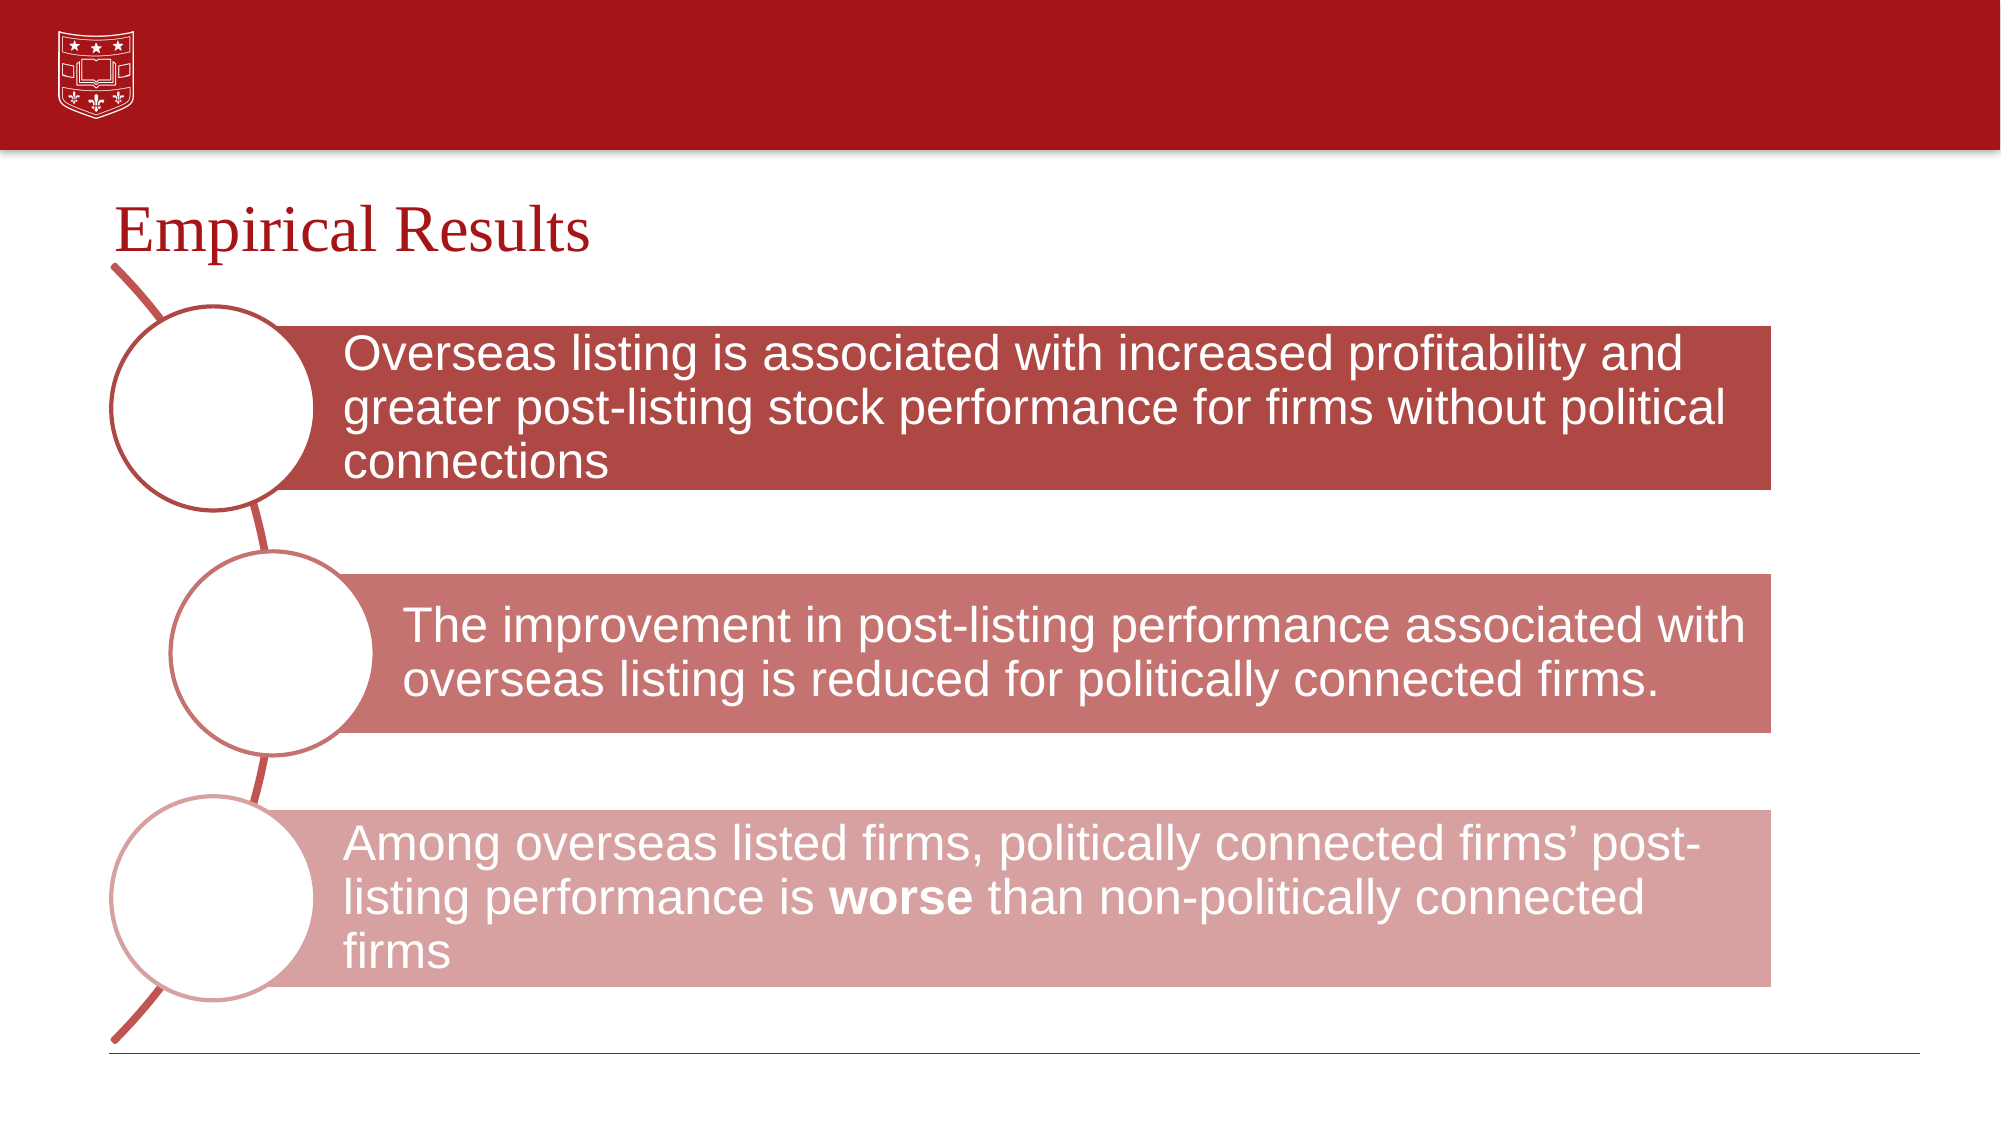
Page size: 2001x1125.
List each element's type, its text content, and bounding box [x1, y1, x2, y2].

title Empirical Results [99, 175, 1900, 275]
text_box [99, 244, 1785, 1062]
picture [58, 31, 134, 119]
